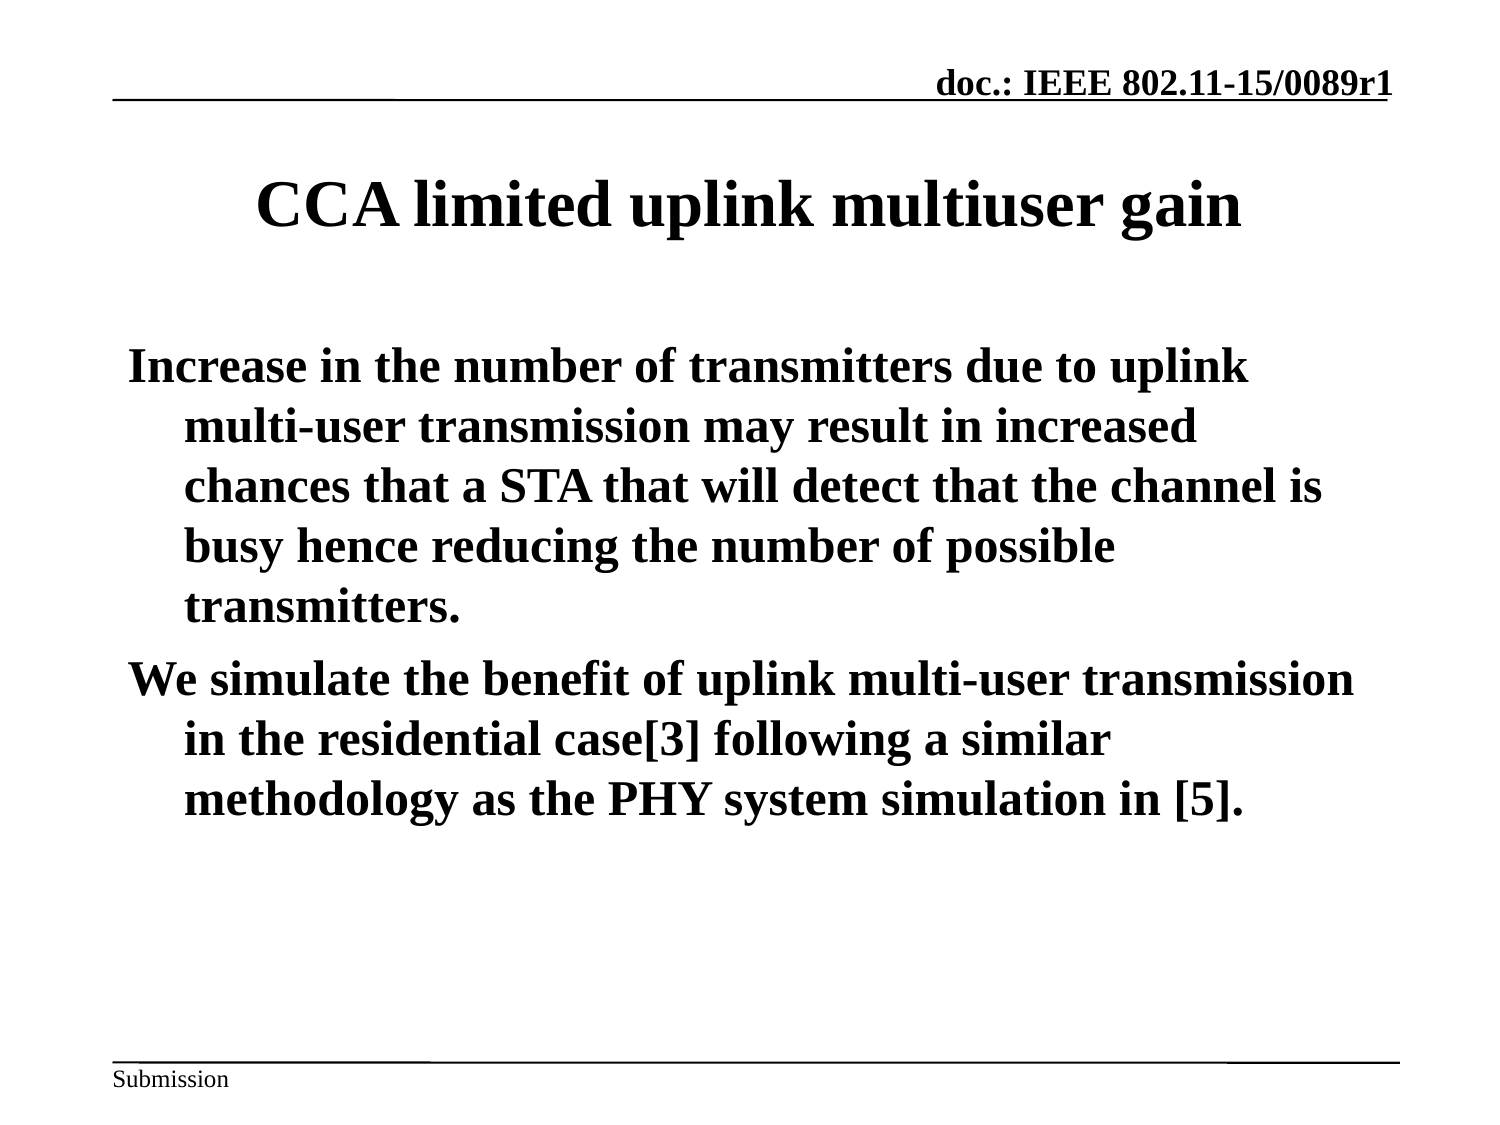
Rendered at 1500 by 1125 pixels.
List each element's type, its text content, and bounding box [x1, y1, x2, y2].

list Increase in the number of transmitters due to uplink multi-user transmission may result in increased chances that a STA that will detect that the channel is busy hence reducing the number of possible transmitters. We simulate the benefit of uplink multi-user transmission in the residential case[3] following a similar methodology as the PHY system simulation in [5]. [112, 324, 1388, 1000]
title CCA limited uplink multiuser gain [112, 112, 1388, 288]
